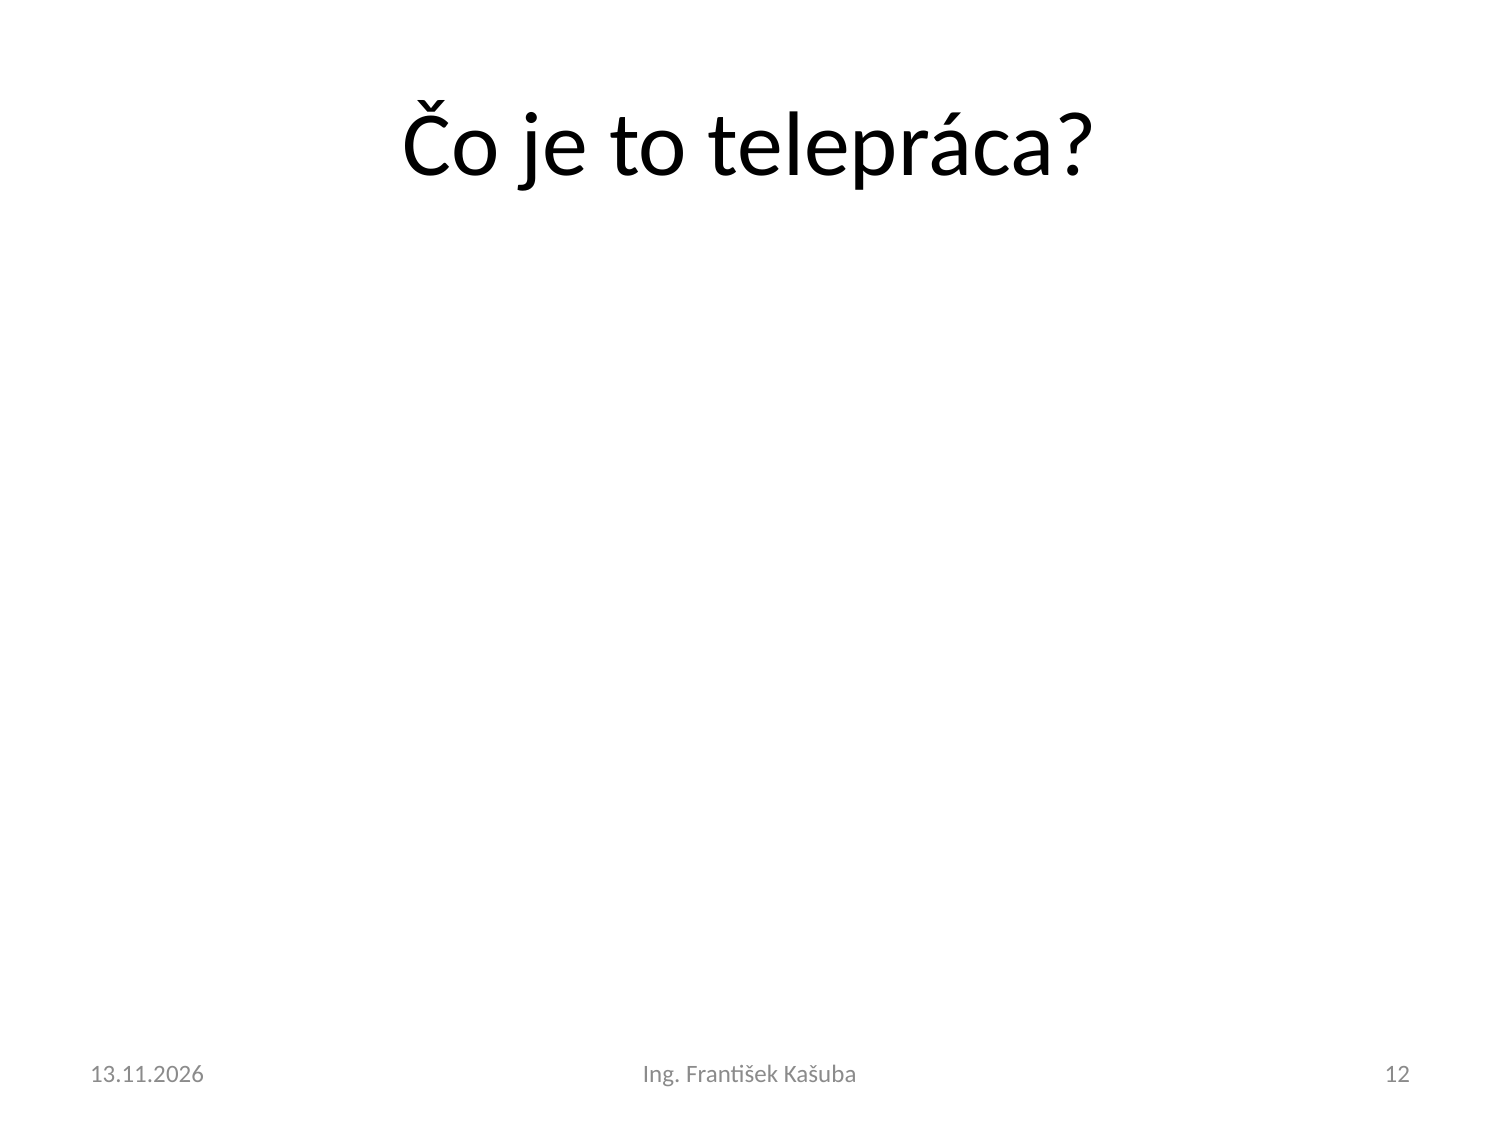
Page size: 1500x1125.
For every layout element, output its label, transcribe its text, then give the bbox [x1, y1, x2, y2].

slide_number 12 [1074, 1042, 1425, 1103]
slide_number 24. 2. 2022 [75, 1042, 425, 1103]
footer Ing. František Kašuba [512, 1042, 988, 1103]
title Čo je to telepráca? [75, 45, 1425, 233]
